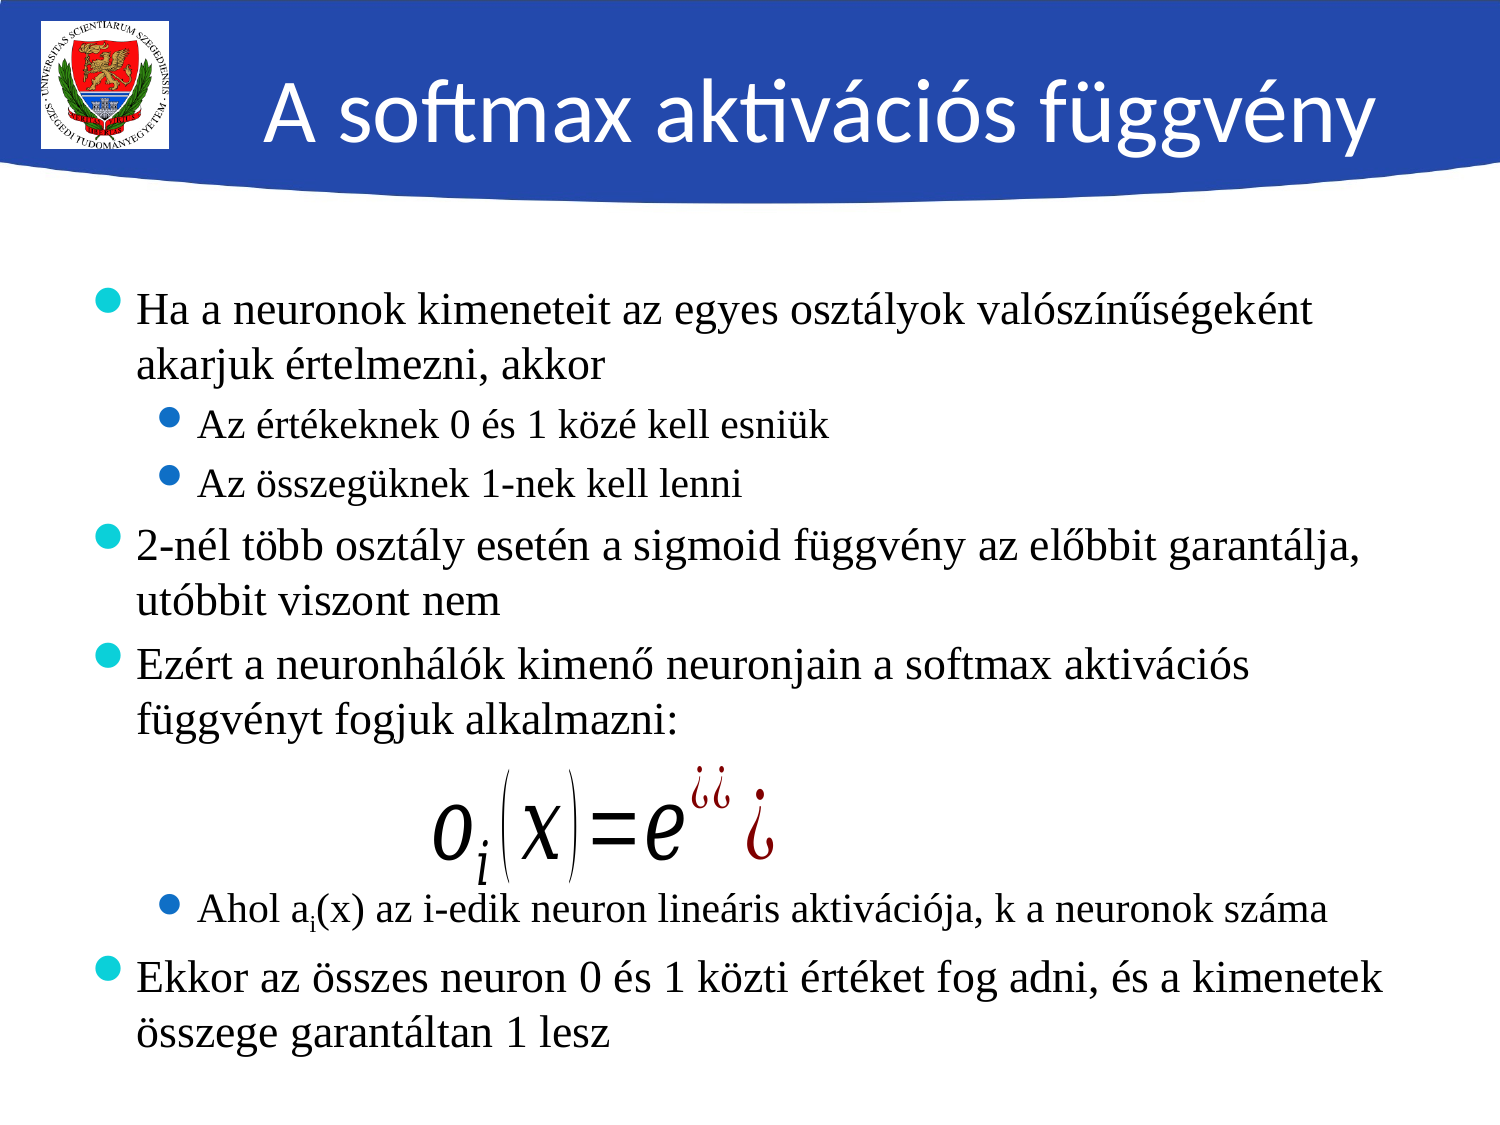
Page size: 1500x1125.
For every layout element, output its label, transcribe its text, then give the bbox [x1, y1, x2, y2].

picture [0, 0, 1500, 1125]
text_box A softmax aktivációs függvény [230, 19, 1412, 161]
list Ha a neuronok kimeneteit az egyes osztályok valószínűségeként akarjuk értelmezni, akkor Az értékeknek 0 és 1 közé kell esniük Az összegüknek 1-nek kell lenni 2-nél több osztály esetén a sigmoid függvény az előbbit garantálja, utóbbit viszont nem Ezért a neuronhálók kimenő neuronjain a softmax aktivációs függvényt fogjuk alkalmazni: Ahol ai(x) az i-edik neuron lineáris aktivációja, k a neuronok száma Ekkor az összes neuron 0 és 1 közti értéket fog adni, és a kimenetek összege garantáltan 1 lesz [76, 271, 1427, 1007]
